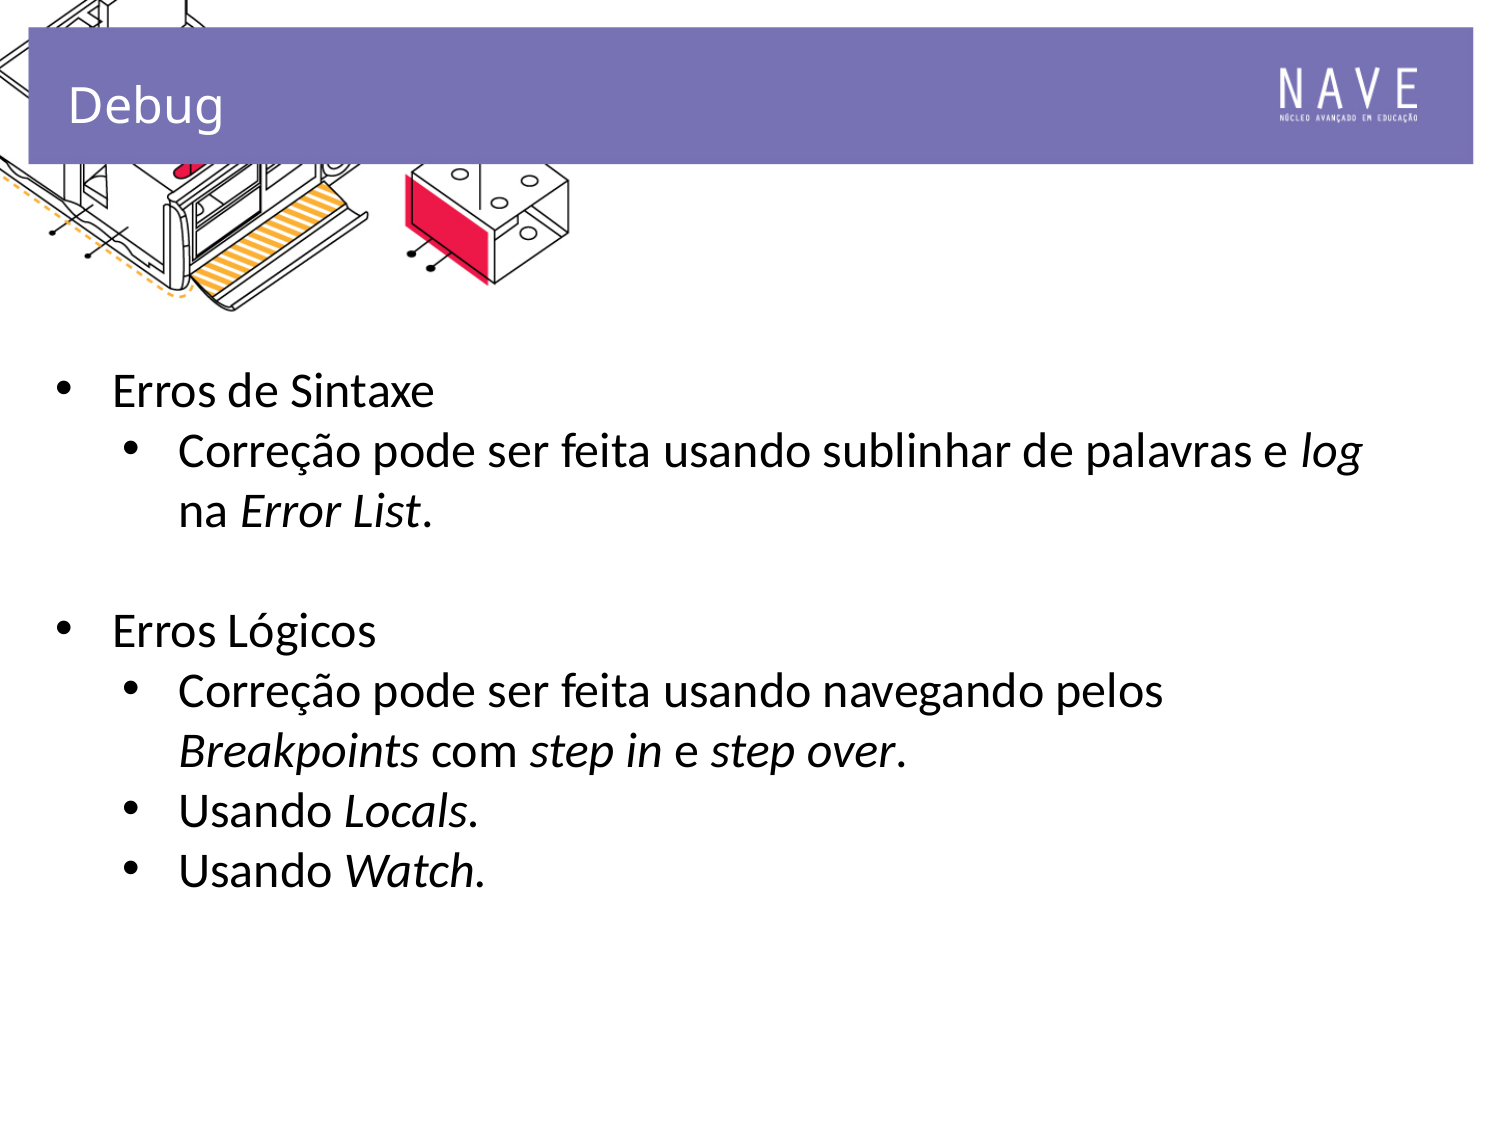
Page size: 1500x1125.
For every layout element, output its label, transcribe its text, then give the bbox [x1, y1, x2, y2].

text_box Debug [53, 66, 1195, 142]
picture [0, 0, 1500, 1125]
text_box Erros de Sintaxe Correção pode ser feita usando sublinhar de palavras e log na Error List. Erros Lógicos Correção pode ser feita usando navegando pelos Breakpoints com step in e step over. Usando Locals. Usando Watch. [41, 350, 1430, 728]
